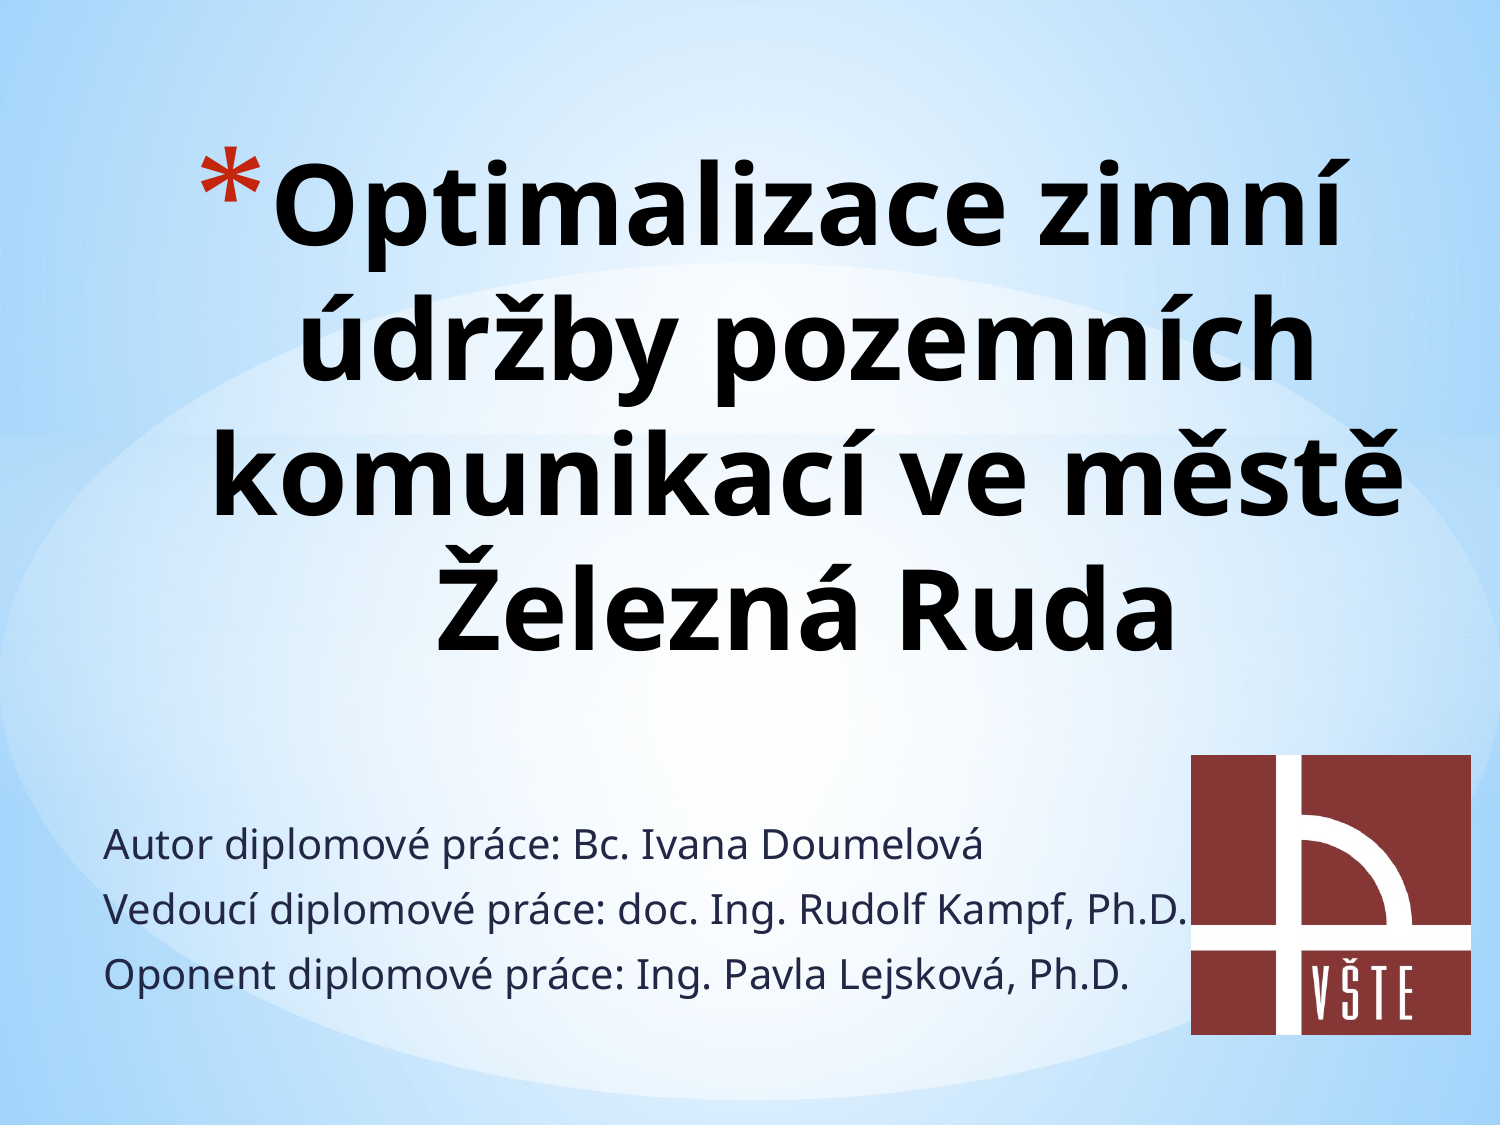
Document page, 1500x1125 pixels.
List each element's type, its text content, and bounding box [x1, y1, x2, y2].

subtitle Autor diplomové práce: Bc. Ivana Doumelová Vedoucí diplomové práce: doc. Ing. Rudolf Kampf, Ph.D. Oponent diplomové práce: Ing. Pavla Lejsková, Ph.D. [88, 810, 1185, 1019]
title Optimalizace zimní údržby pozemních komunikací ve městě Železná Ruda [76, 125, 1436, 764]
picture [1191, 755, 1471, 1036]
